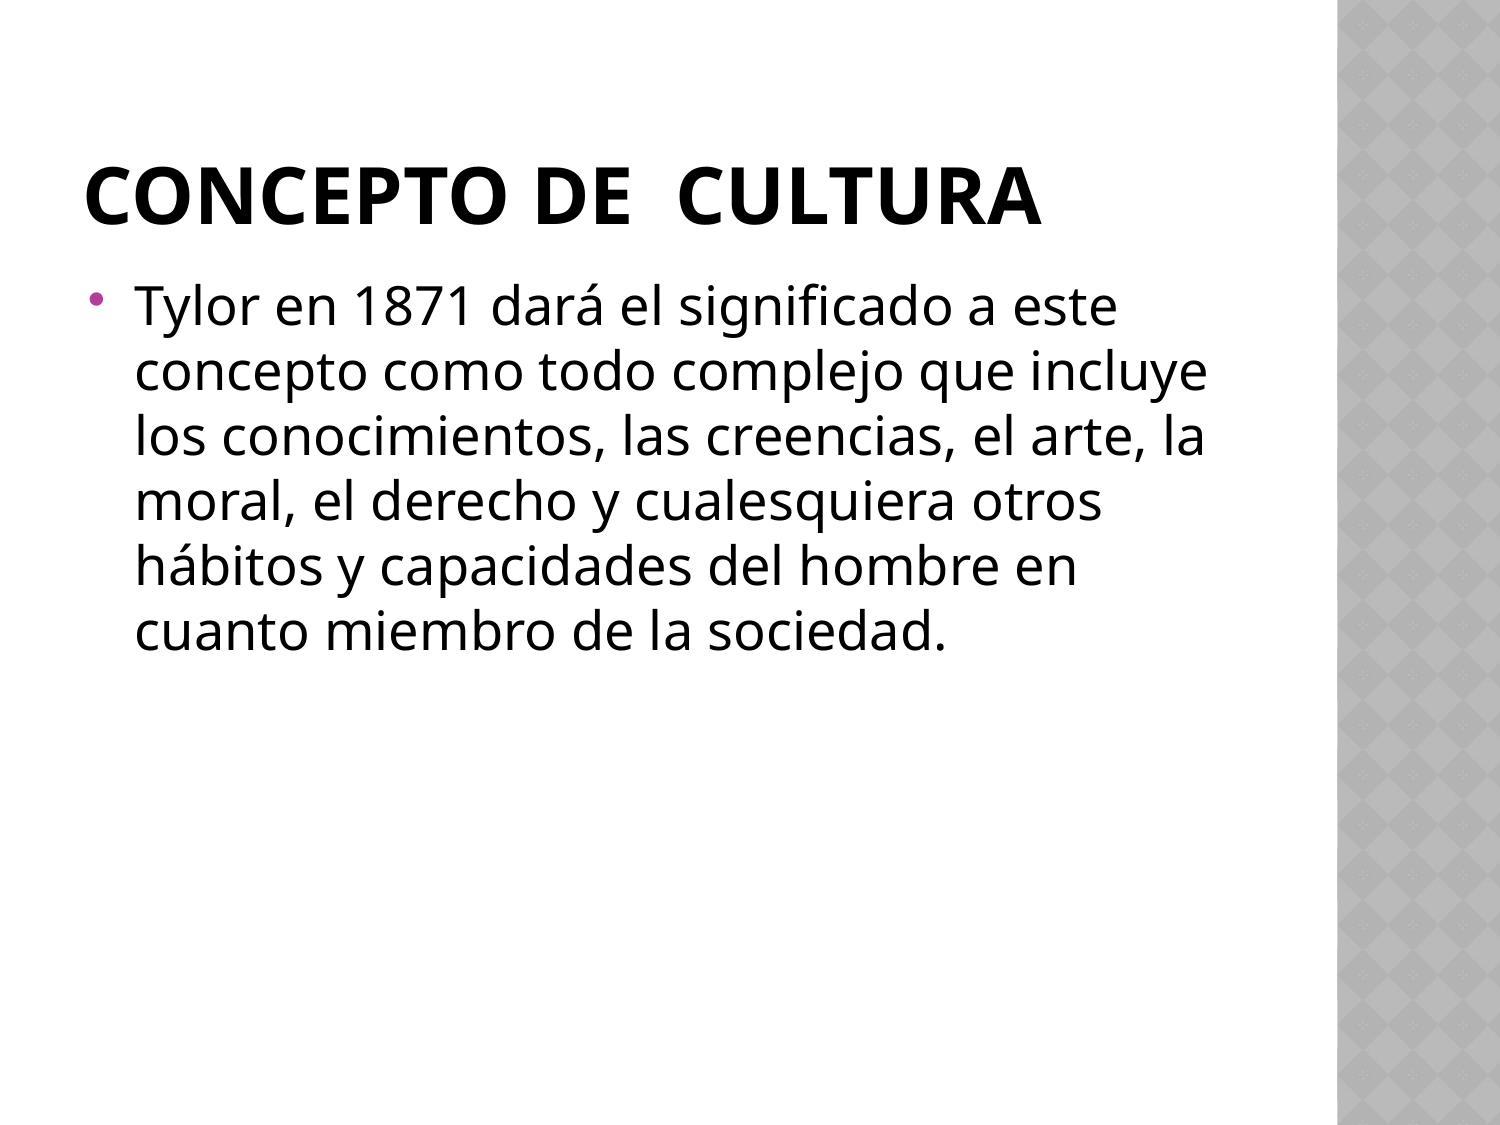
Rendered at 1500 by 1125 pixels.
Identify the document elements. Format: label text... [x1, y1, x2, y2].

list Tylor en 1871 dará el significado a este concepto como todo complejo que incluye los conocimientos, las creencias, el arte, la moral, el derecho y cualesquiera otros hábitos y capacidades del hombre en cuanto miembro de la sociedad. [75, 264, 1263, 1059]
title CONCEPTO DE CULTURA [75, 52, 1263, 240]
